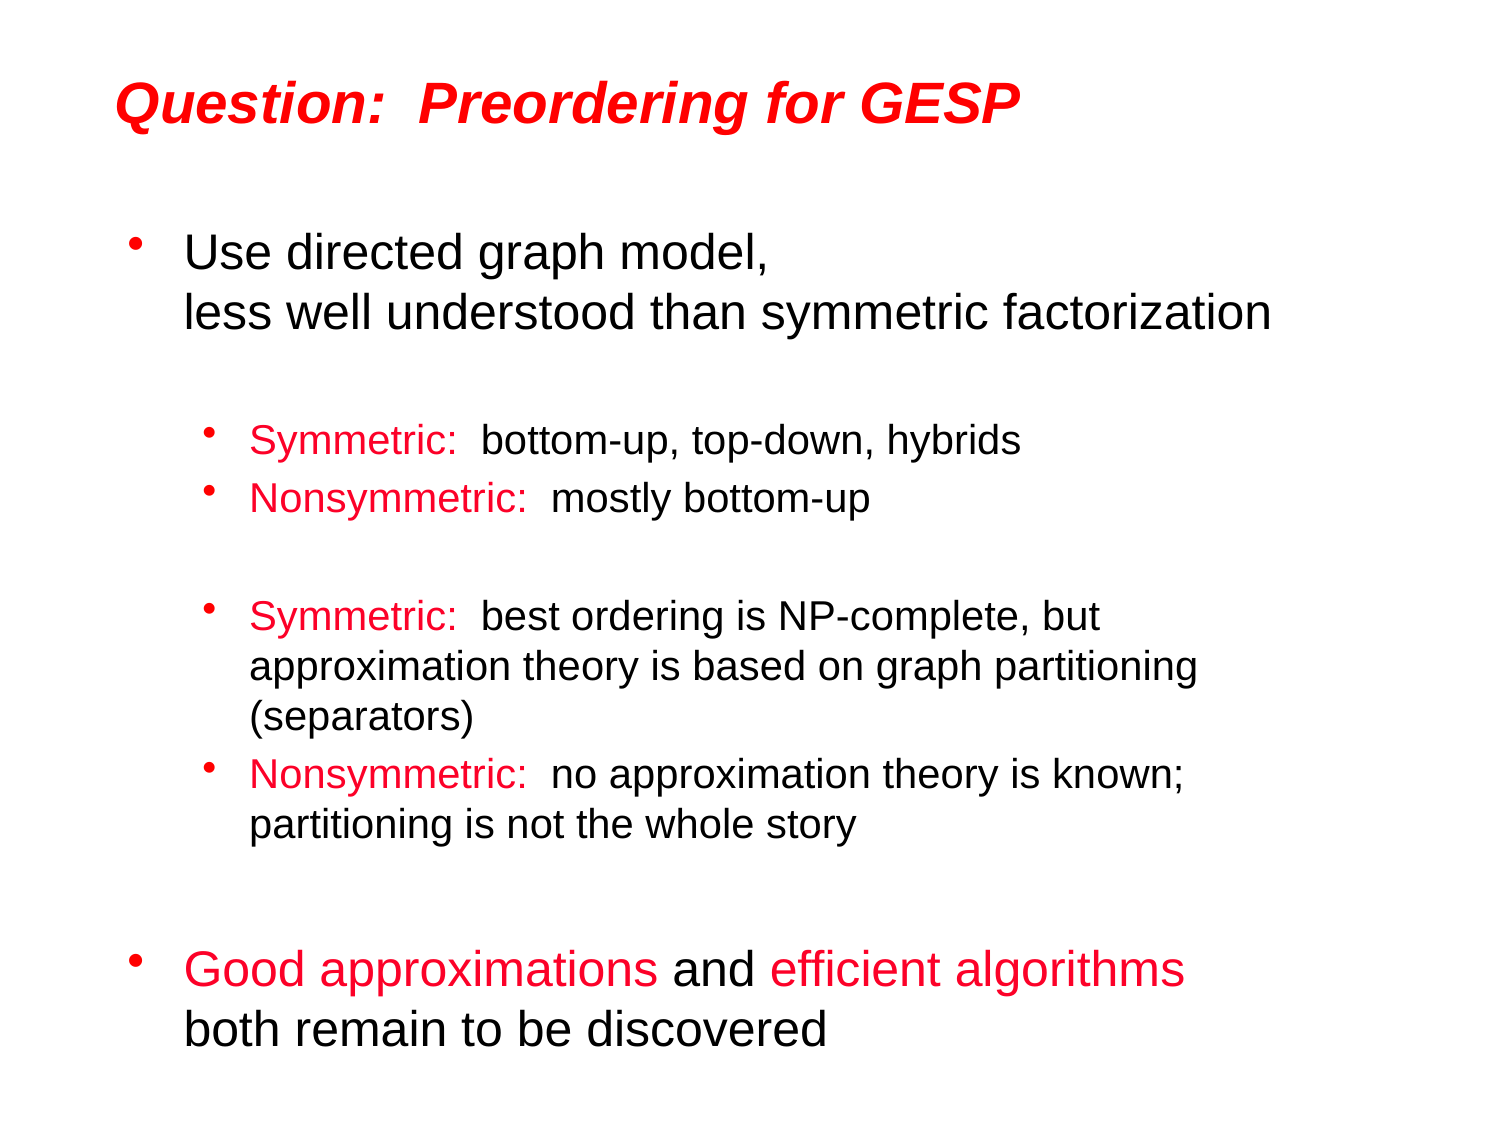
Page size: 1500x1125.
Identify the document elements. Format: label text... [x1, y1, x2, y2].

title Question: Preordering for GESP [99, 49, 1330, 151]
list Use directed graph model, less well understood than symmetric factorization Symmetric: bottom-up, top-down, hybrids Nonsymmetric: mostly bottom-up Symmetric: best ordering is NP-complete, but approximation theory is based on graph partitioning (separators) Nonsymmetric: no approximation theory is known; partitioning is not the whole story Good approximations and efficient algorithms both remain to be discovered [112, 212, 1350, 1038]
